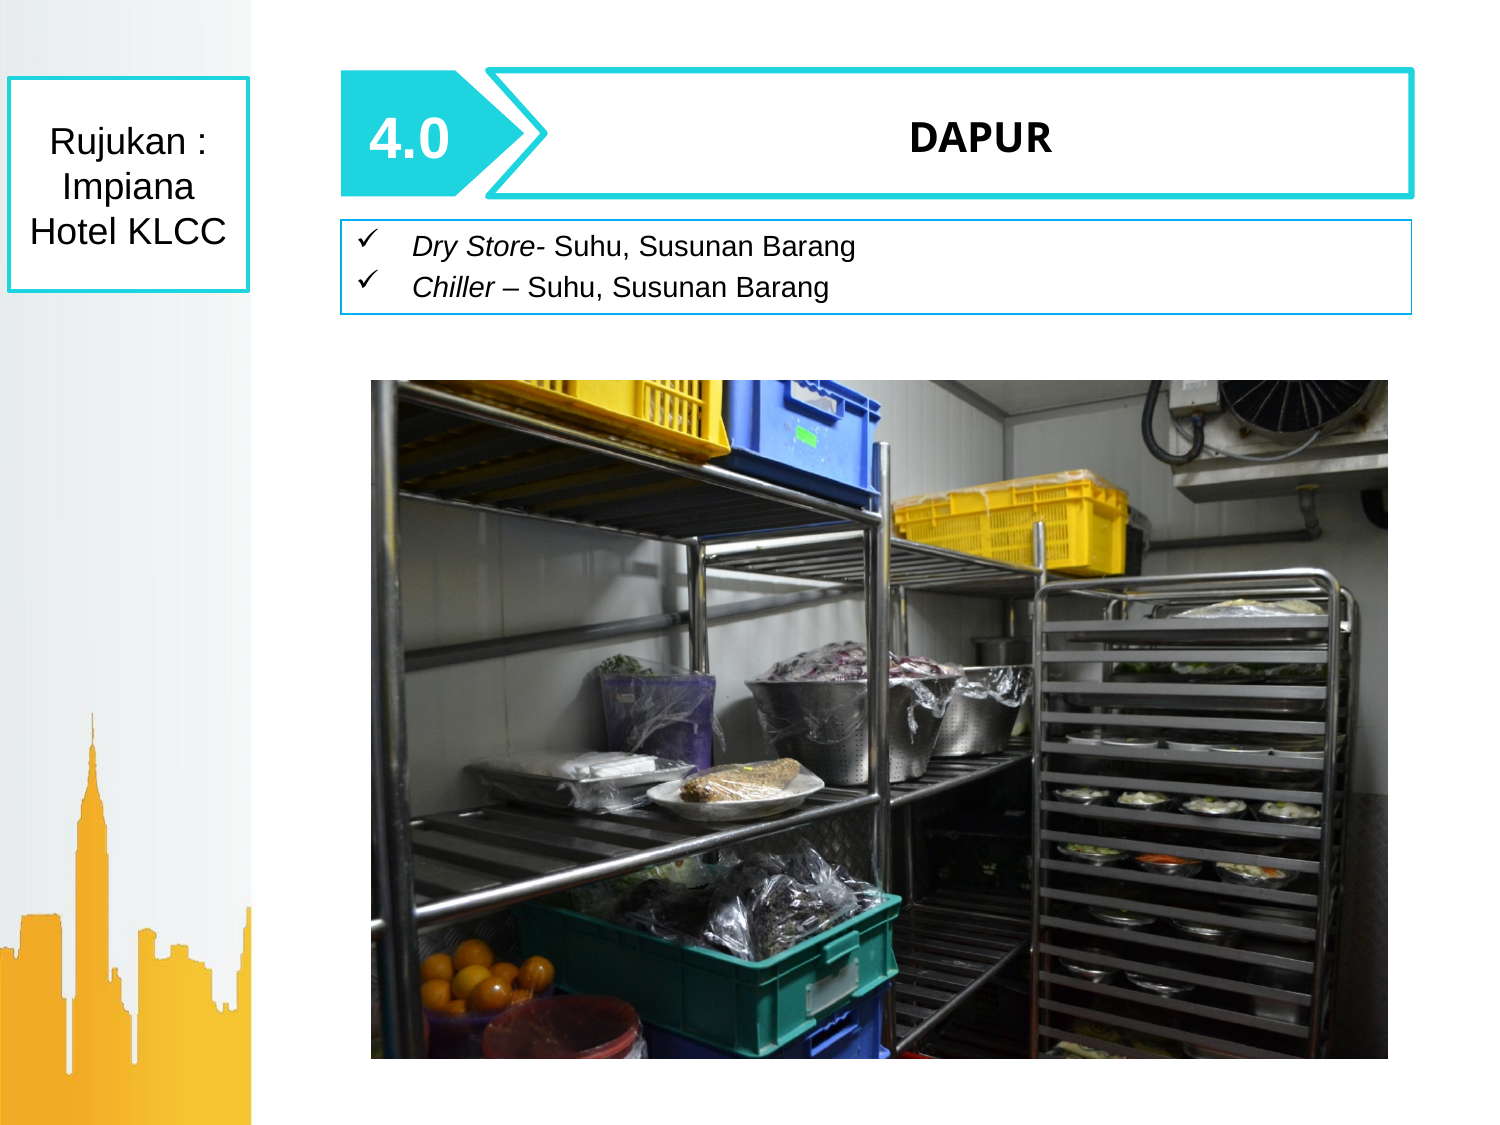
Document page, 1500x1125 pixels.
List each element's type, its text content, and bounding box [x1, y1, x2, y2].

text_box Dry Store- Suhu, Susunan Barang Chiller – Suhu, Susunan Barang [341, 219, 1412, 315]
text_box 4.0 [354, 87, 488, 182]
picture [0, 0, 1500, 1125]
text_box [488, 70, 549, 197]
text_box [488, 100, 525, 167]
text_box [341, 70, 474, 197]
text_box DAPUR [549, 70, 1412, 203]
text_box Rujukan : Impiana Hotel KLCC [7, 76, 250, 293]
